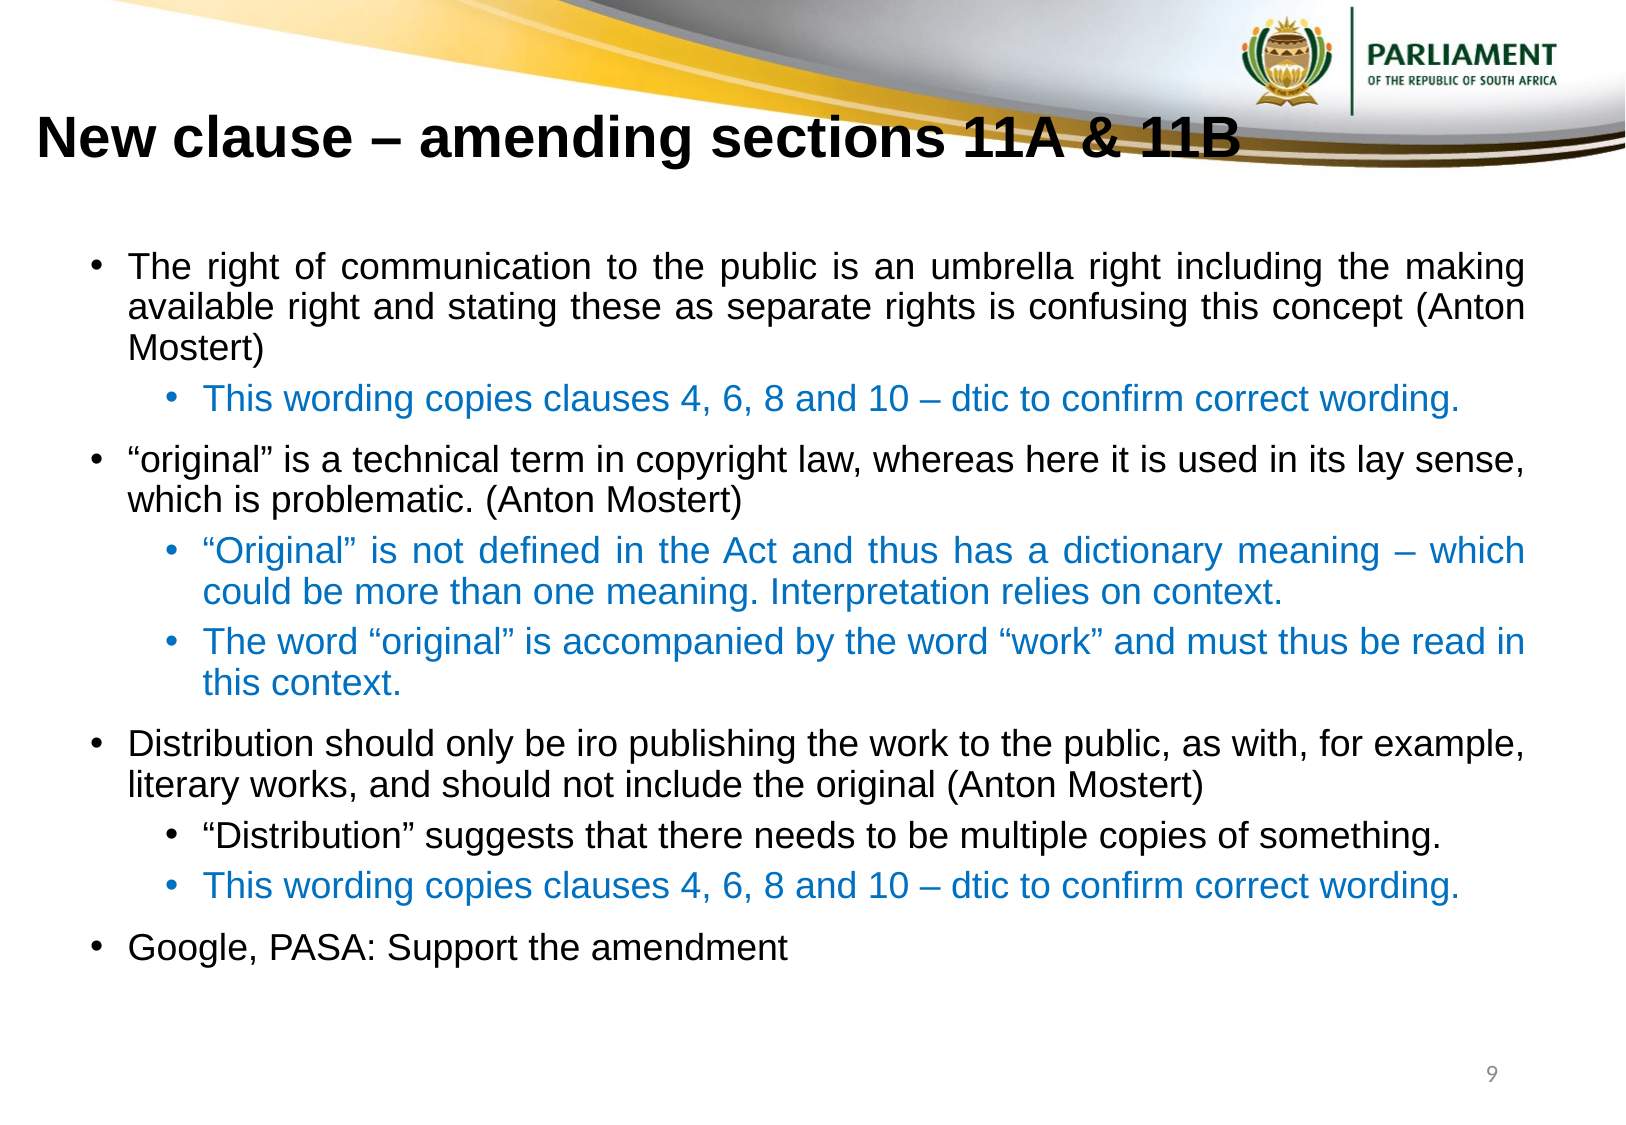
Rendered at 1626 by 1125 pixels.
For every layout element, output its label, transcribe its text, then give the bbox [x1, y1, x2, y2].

list The right of communication to the public is an umbrella right including the making available right and stating these as separate rights is confusing this concept (Anton Mostert) This wording copies clauses 4, 6, 8 and 10 – dtic to confirm correct wording. “original” is a technical term in copyright law, whereas here it is used in its lay sense, which is problematic. (Anton Mostert) “Original” is not defined in the Act and thus has a dictionary meaning – which could be more than one meaning. Interpretation relies on context. The word “original” is accompanied by the word “work” and must thus be read in this context. Distribution should only be iro publishing the work to the public, as with, for example, literary works, and should not include the original (Anton Mostert) “Distribution” suggests that there needs to be multiple copies of something. This wording copies clauses 4, 6, 8 and 10 – dtic to confirm correct wording. Google, PASA: Support the amendment [75, 239, 1542, 1106]
picture [0, 0, 1626, 1125]
title New clause – amending sections 11A & 11B [21, 67, 1463, 211]
slide_number 9 [1147, 1042, 1514, 1103]
